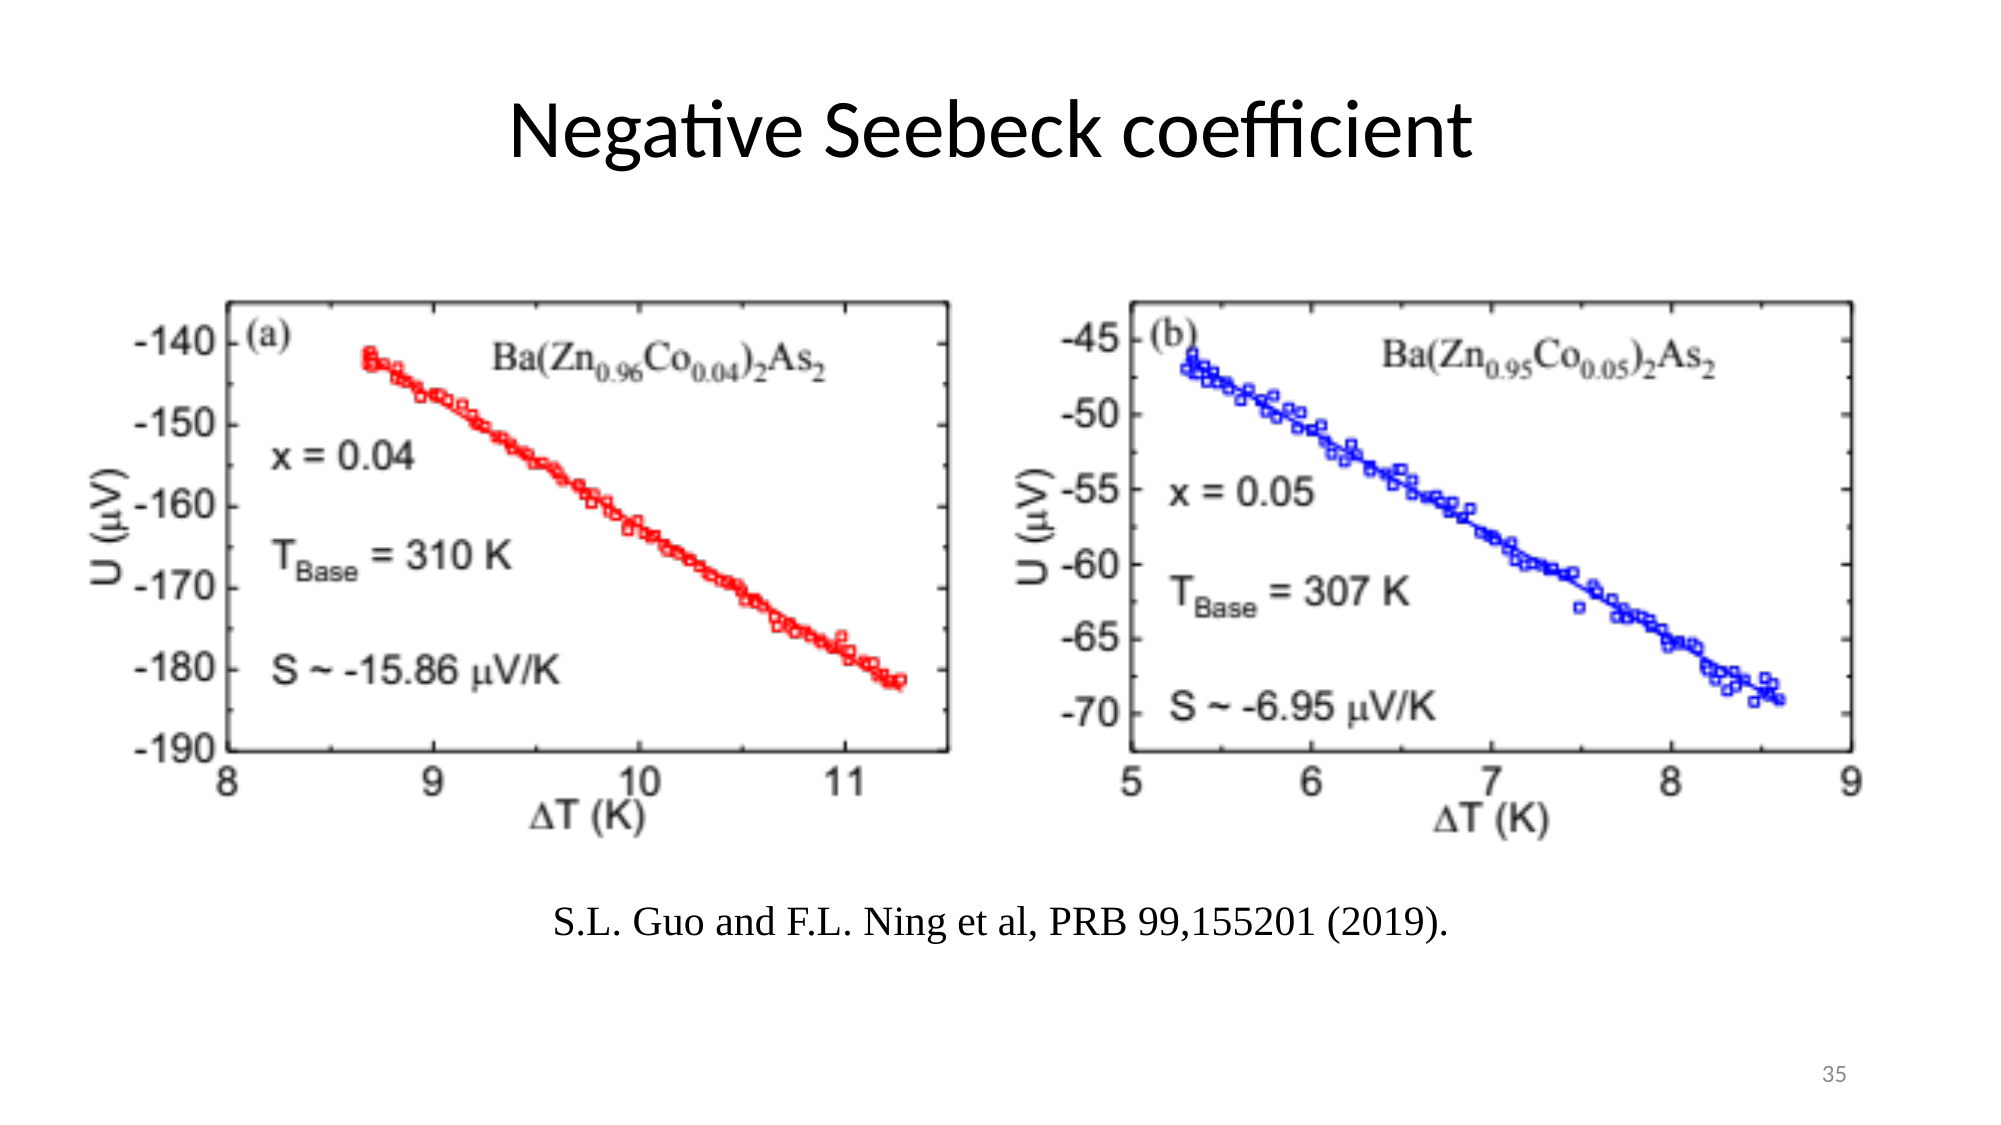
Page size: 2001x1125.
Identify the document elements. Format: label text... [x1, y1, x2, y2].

text_box Negative Seebeck coefficient [493, 66, 1509, 182]
text_box S.L. Guo and F.L. Ning et al, PRB 99,155201 (2019). [537, 886, 1465, 951]
picture [79, 235, 1950, 842]
slide_number 35 [1412, 1042, 1863, 1103]
